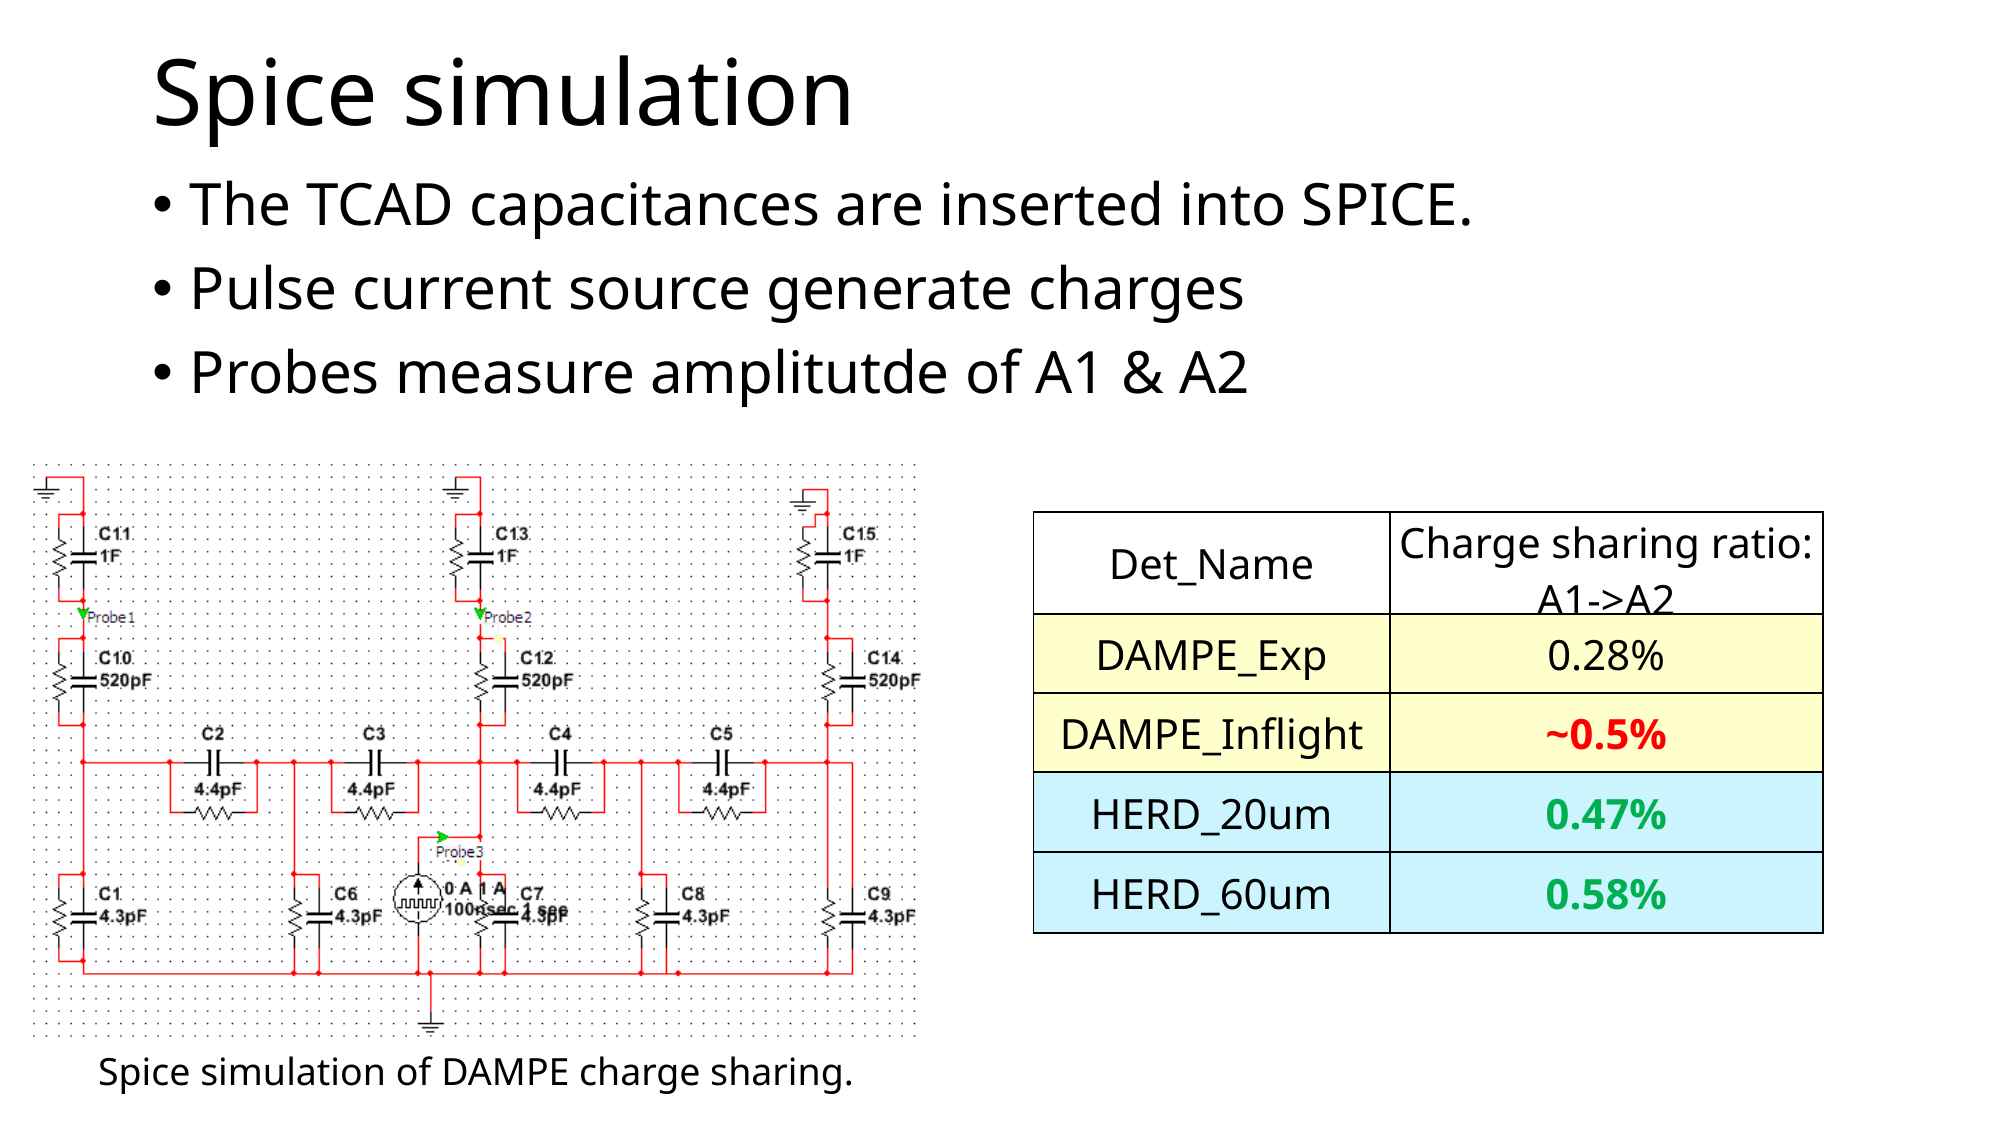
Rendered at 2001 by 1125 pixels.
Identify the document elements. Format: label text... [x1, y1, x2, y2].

table_cell HERD_20um [1034, 773, 1389, 851]
table_cell 0.58% [1391, 853, 1822, 932]
table_cell DAMPE_Inflight [1034, 694, 1389, 771]
list The TCAD capacitances are inserted into SPICE. Pulse current source generate charges Probes measure amplitutde of A1 & A2 [137, 167, 1863, 957]
table_cell HERD_60um [1034, 853, 1389, 932]
table_cell ~0.5% [1391, 694, 1822, 771]
table_header Charge sharing ratio: A1->A2 [1391, 513, 1822, 613]
text_box Spice simulation of DAMPE charge sharing. [83, 1041, 870, 1101]
table_header Det_Name [1034, 513, 1389, 613]
table_cell 0.28% [1391, 615, 1822, 692]
table_cell DAMPE_Exp [1034, 615, 1389, 692]
table_cell 0.47% [1391, 773, 1822, 851]
picture [28, 456, 925, 1041]
title Spice simulation [137, 9, 1863, 167]
